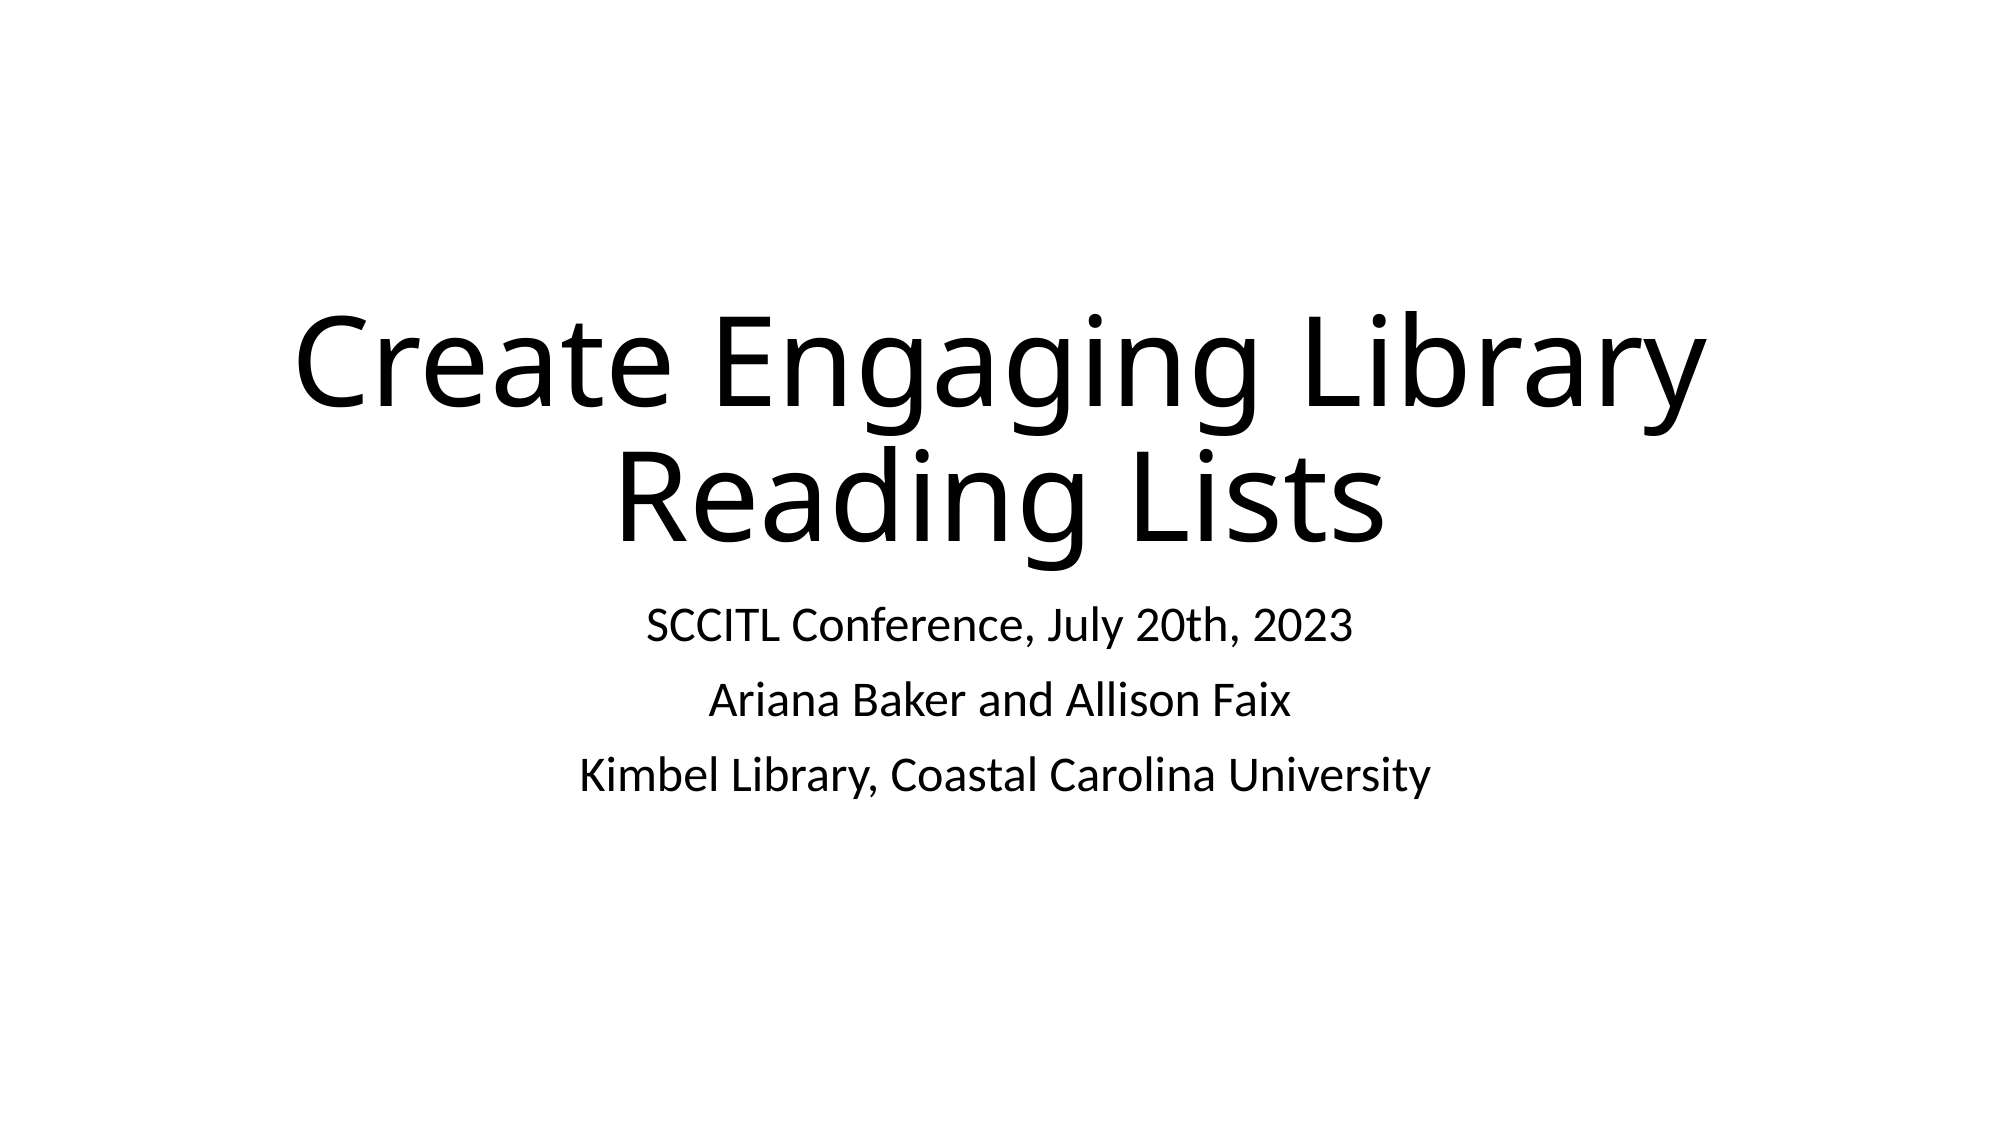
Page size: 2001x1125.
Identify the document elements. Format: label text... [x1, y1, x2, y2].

title Create Engaging Library Reading Lists [249, 184, 1750, 576]
subtitle SCCITL Conference, July 20th, 2023 Ariana Baker and Allison Faix Kimbel Library, Coastal Carolina University [249, 590, 1750, 863]
